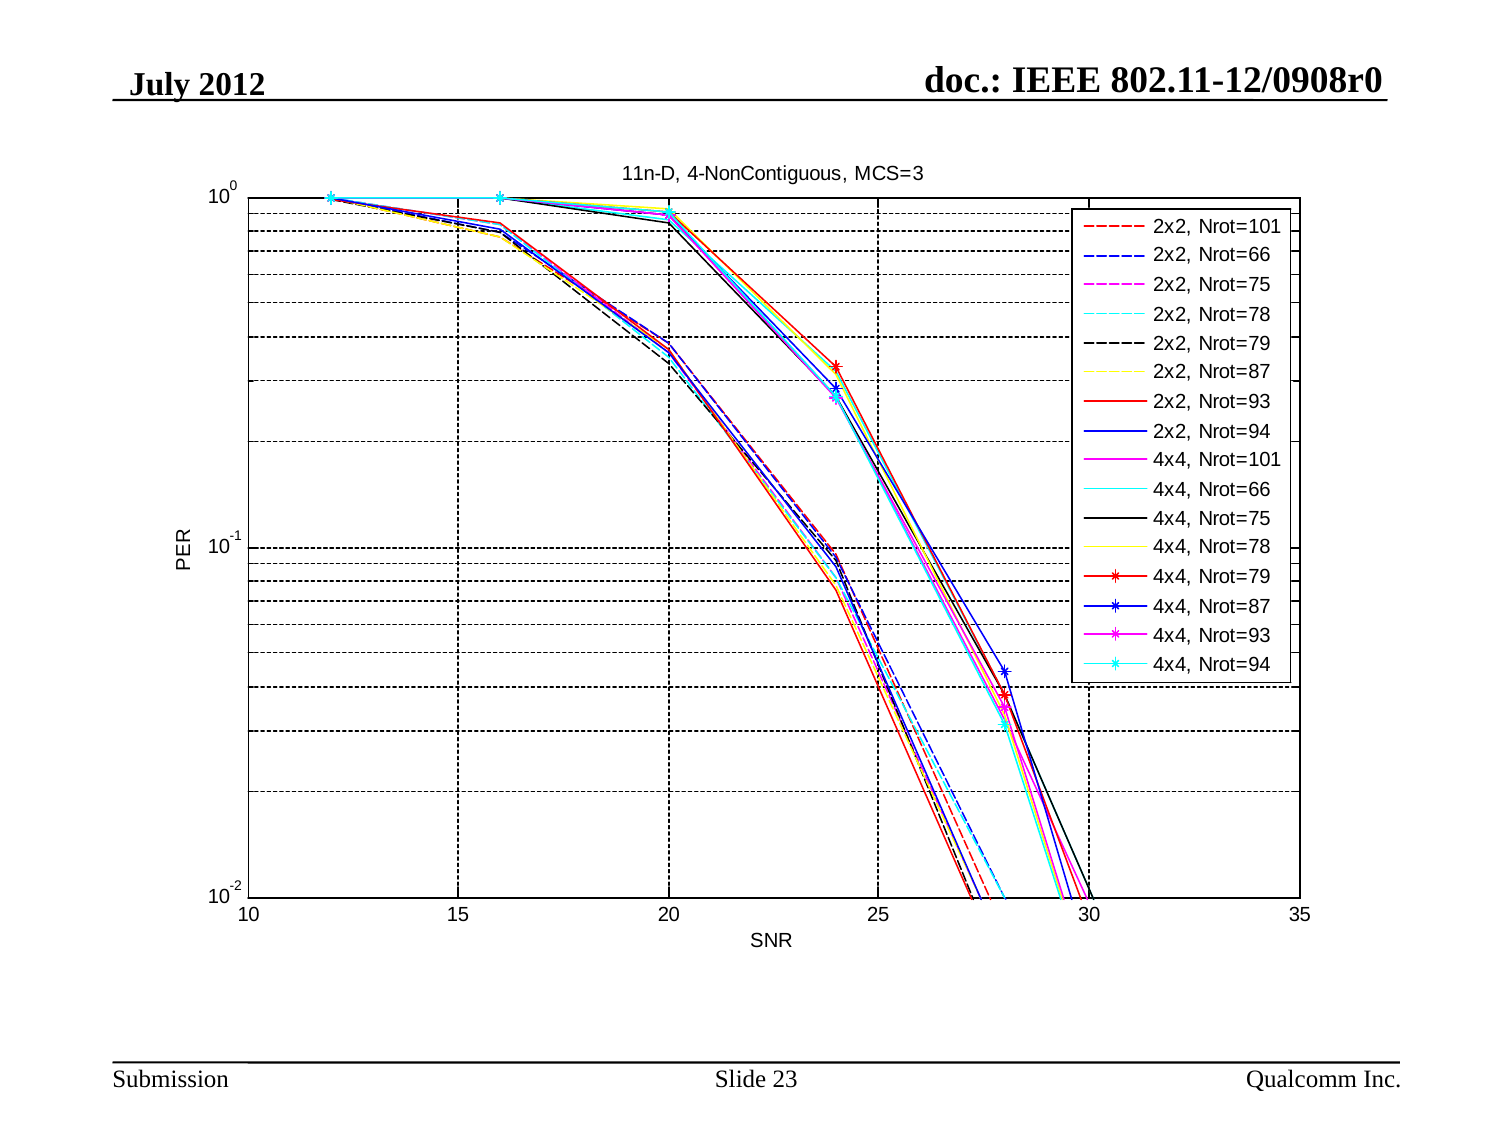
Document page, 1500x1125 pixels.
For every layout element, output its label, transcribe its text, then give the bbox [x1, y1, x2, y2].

footer Qualcomm Inc. [1243, 1061, 1402, 1093]
slide_number Slide 23 [712, 1061, 800, 1093]
picture [71, 133, 1429, 992]
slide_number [114, 54, 350, 100]
